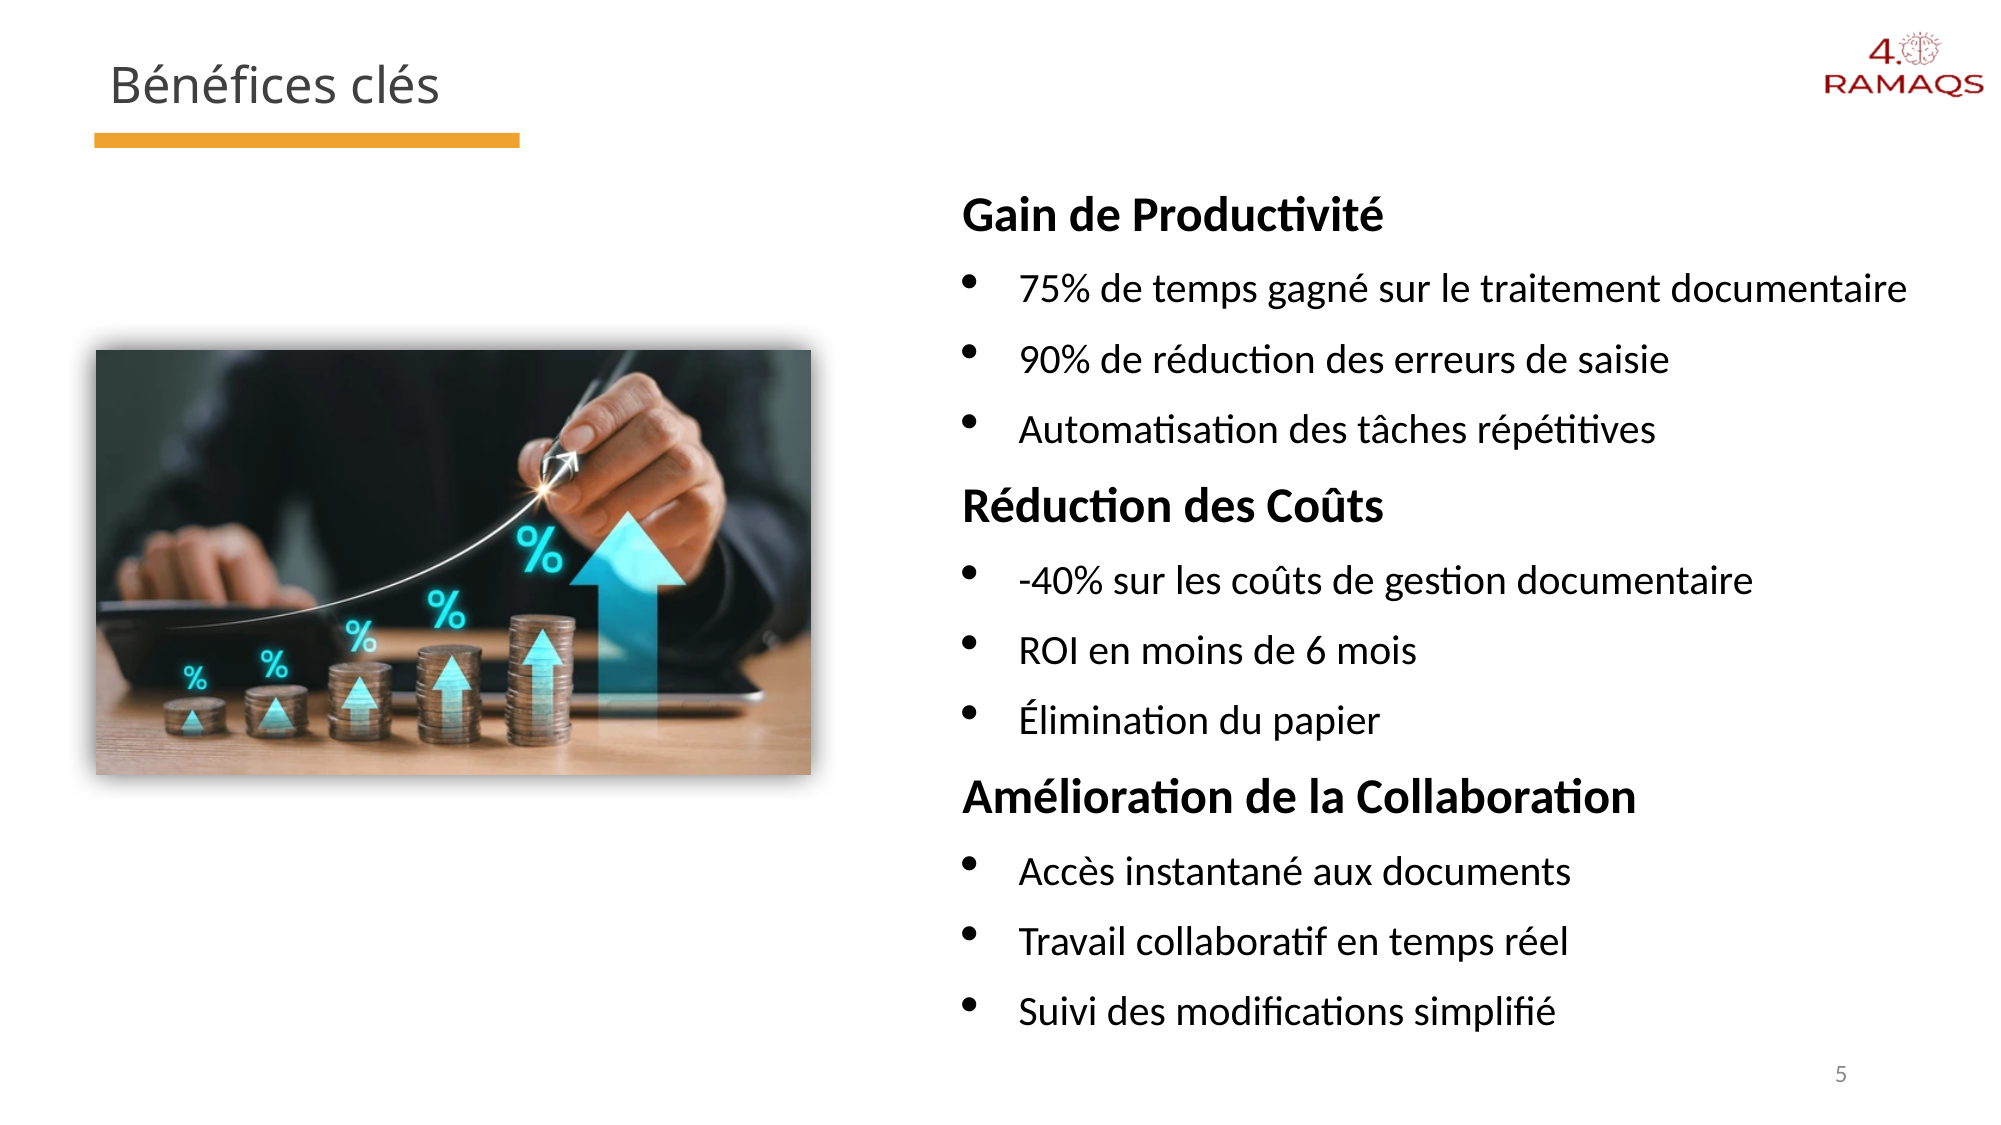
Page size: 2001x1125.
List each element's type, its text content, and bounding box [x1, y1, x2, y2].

title Bénéfices clés [94, 51, 671, 123]
text_box Gain de Productivité 75% de temps gagné sur le traitement documentaire 90% de réduction des erreurs de saisie Automatisation des tâches répétitives Réduction des Coûts -40% sur les coûts de gestion documentaire ROI en moins de 6 mois Élimination du papier Amélioration de la Collaboration Accès instantané aux documents Travail collaboratif en temps réel Suivi des modifications simplifié [947, 109, 1926, 1076]
picture [96, 350, 811, 775]
picture [1807, 0, 2000, 145]
slide_number 5 [1412, 1076, 1863, 1103]
text_box [93, 132, 521, 149]
